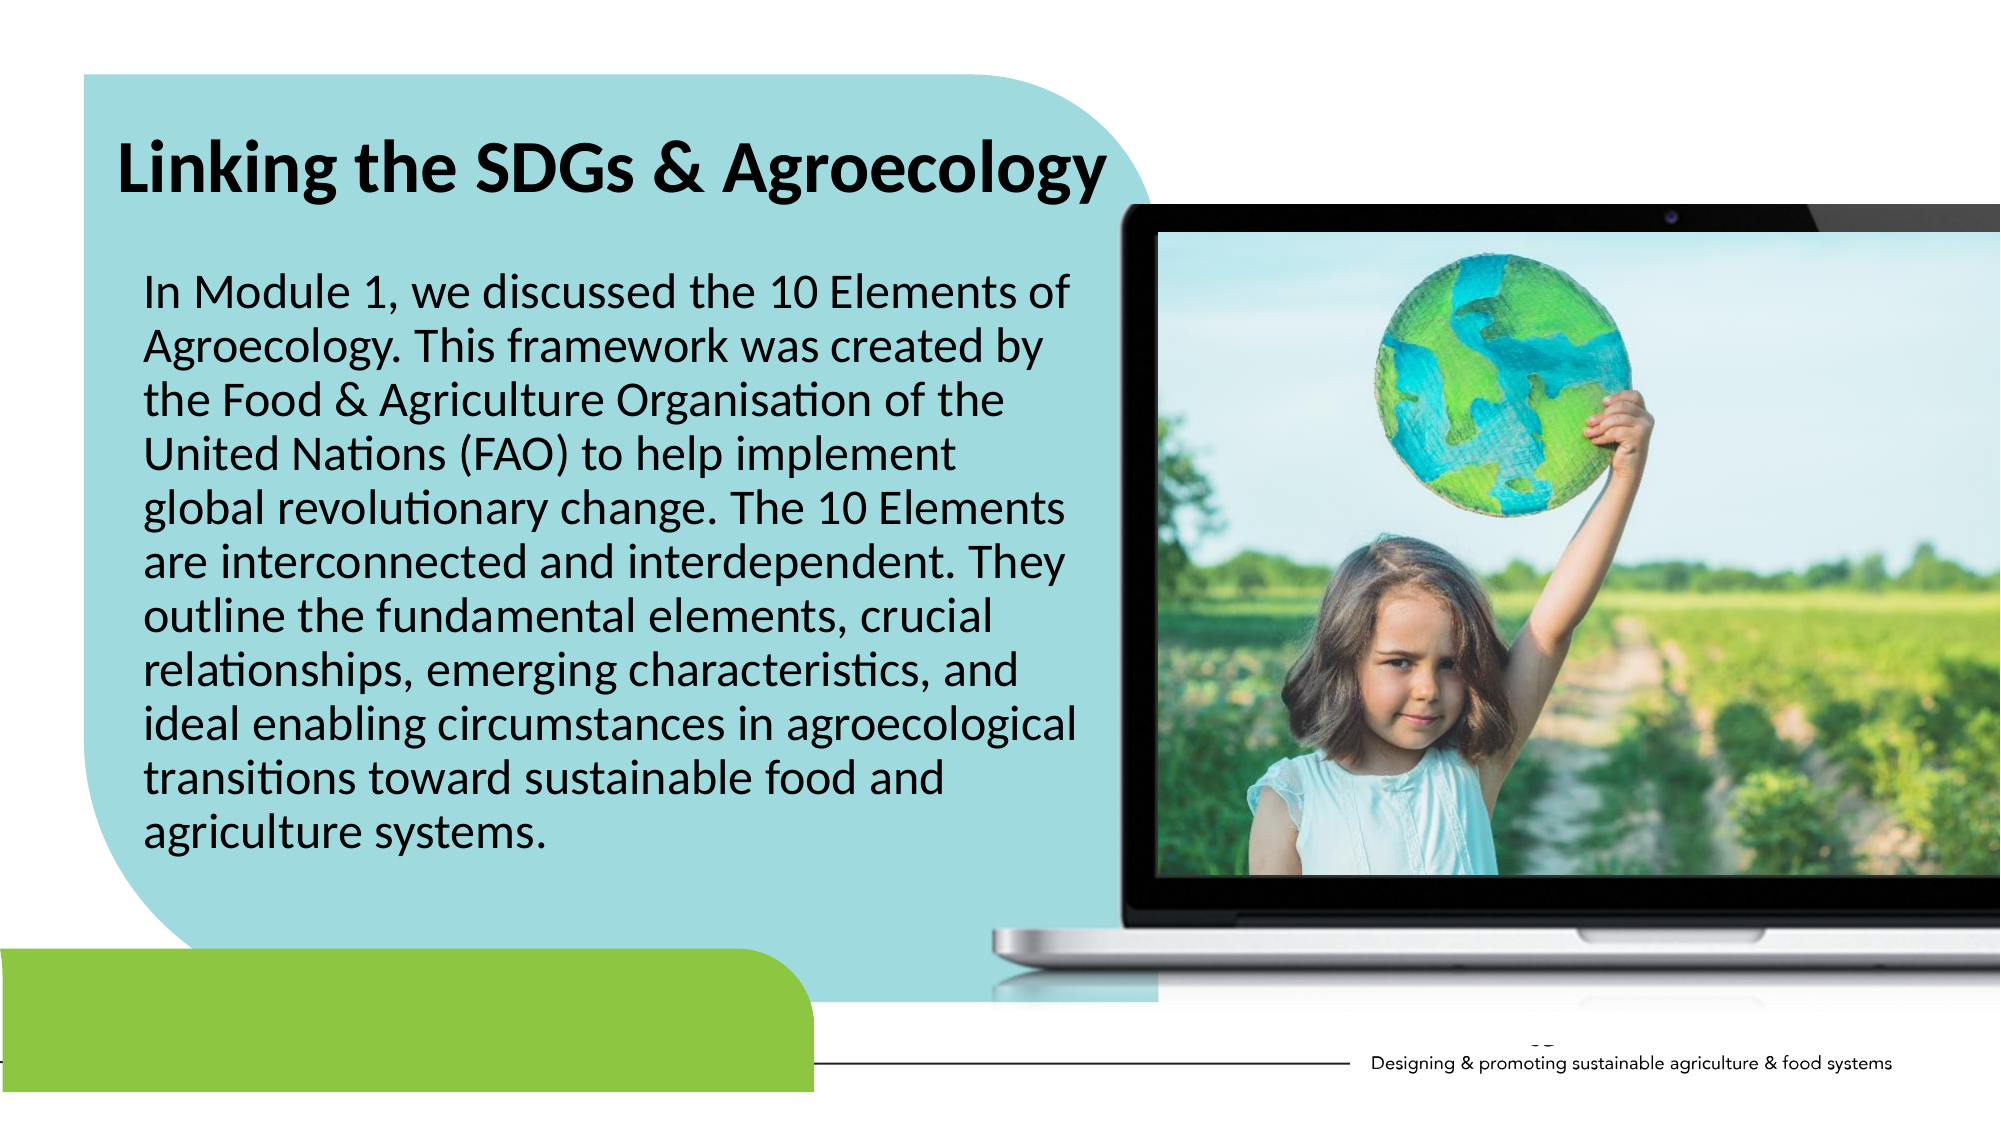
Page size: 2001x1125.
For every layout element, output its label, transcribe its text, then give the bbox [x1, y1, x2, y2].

list In Module 1, we discussed the 10 Elements of Agroecology. This framework was created by the Food & Agriculture Organisation of the United Nations (FAO) to help implement global revolutionary change. The 10 Elements are interconnected and interdependent. They outline the fundamental elements, crucial relationships, emerging characteristics, and ideal enabling circumstances in agroecological transitions toward sustainable food and agriculture systems. [128, 258, 1106, 799]
picture [900, 204, 2000, 1088]
list Linking the SDGs & Agroecology [102, 120, 1159, 233]
